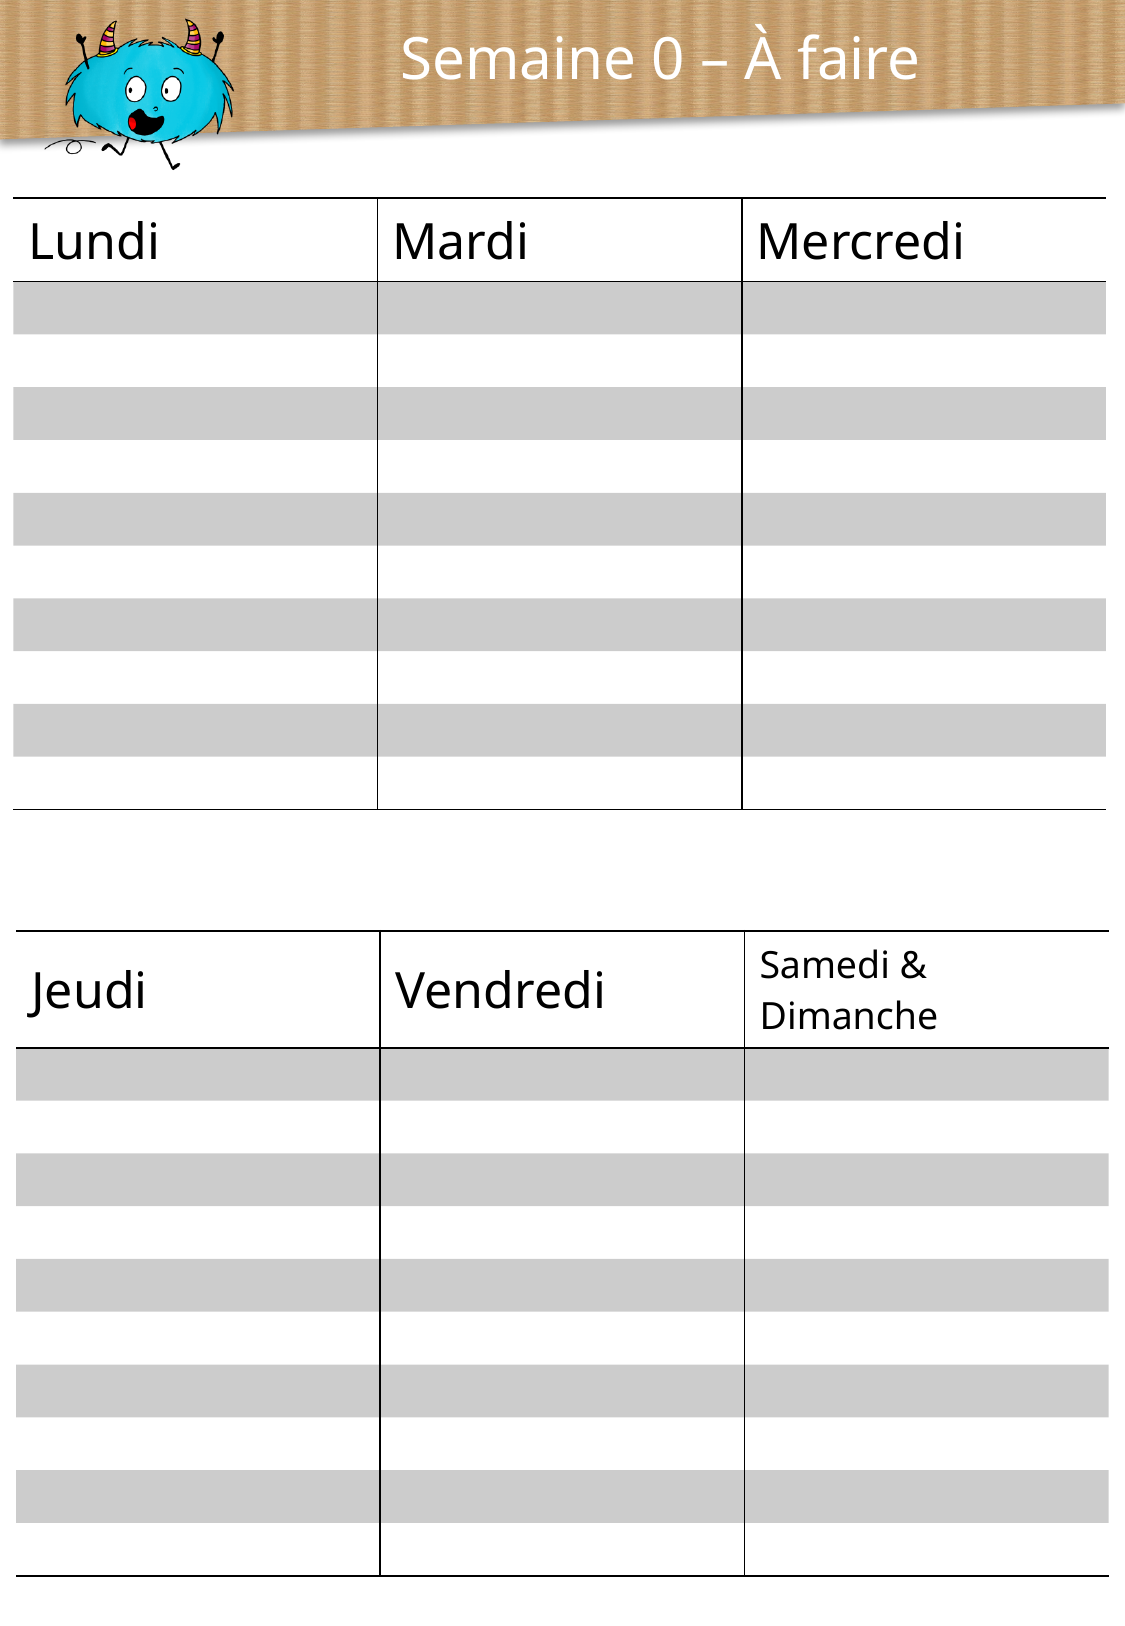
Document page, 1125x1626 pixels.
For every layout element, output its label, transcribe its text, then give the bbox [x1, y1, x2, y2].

table_cell [381, 1470, 744, 1523]
table_cell [381, 1153, 744, 1206]
table_cell [13, 387, 377, 440]
text_box [0, 0, 1125, 142]
table_cell [745, 1206, 1109, 1259]
table_cell [745, 1153, 1109, 1206]
table_cell [378, 440, 741, 493]
table_cell [16, 1259, 379, 1312]
table_cell [381, 1523, 744, 1575]
table_cell [745, 1365, 1109, 1417]
table_cell [745, 1101, 1109, 1153]
table_cell [16, 1365, 379, 1417]
table_cell [381, 1312, 744, 1365]
table_cell [378, 282, 741, 334]
table_header Vendredi [381, 932, 744, 1047]
table_cell [378, 387, 741, 440]
table_cell [13, 334, 377, 387]
table_cell [745, 1259, 1109, 1312]
table_header Mercredi [743, 199, 1106, 281]
table_header Mardi [378, 199, 741, 281]
table_cell [16, 1470, 379, 1523]
table_cell [381, 1206, 744, 1259]
table_cell [16, 1153, 379, 1206]
table_cell [381, 1049, 744, 1101]
table_cell [13, 651, 377, 704]
table_cell [743, 757, 1106, 809]
table_cell [13, 282, 377, 334]
table_cell [381, 1259, 744, 1312]
table_cell [13, 757, 377, 809]
table_cell [381, 1365, 744, 1417]
table_cell [745, 1312, 1109, 1365]
table_header Lundi [13, 199, 377, 281]
table_cell [378, 493, 741, 546]
table_cell [743, 493, 1106, 546]
table_cell [13, 493, 377, 546]
table_cell [378, 546, 741, 598]
table_cell [743, 546, 1106, 598]
table_cell [743, 651, 1106, 704]
table_cell [378, 704, 741, 757]
table_cell [743, 440, 1106, 493]
table_cell [743, 704, 1106, 757]
table_cell [16, 1049, 379, 1101]
table_cell [743, 598, 1106, 651]
table_cell [16, 1101, 379, 1153]
table_cell [745, 1470, 1109, 1523]
table_cell [743, 334, 1106, 387]
table_cell [745, 1049, 1109, 1101]
table_cell [13, 598, 377, 651]
table_cell [381, 1101, 744, 1153]
table_cell [743, 282, 1106, 334]
table_cell [378, 651, 741, 704]
table_cell [743, 387, 1106, 440]
table_cell [745, 1417, 1109, 1470]
text_box Semaine 0 – À faire [263, 21, 1125, 92]
table_cell [13, 546, 377, 598]
table_cell [745, 1523, 1109, 1575]
table_header Jeudi [16, 932, 379, 1047]
table_cell [13, 704, 377, 757]
table_cell [381, 1417, 744, 1470]
table_cell [378, 334, 741, 387]
table_cell [378, 598, 741, 651]
picture [41, 10, 258, 173]
table_cell [16, 1523, 379, 1575]
table_cell [378, 757, 741, 809]
table_cell [16, 1312, 379, 1365]
table_cell [13, 440, 377, 493]
table_cell [16, 1417, 379, 1470]
table_header Samedi & Dimanche [745, 932, 1109, 1047]
table_cell [16, 1206, 379, 1259]
